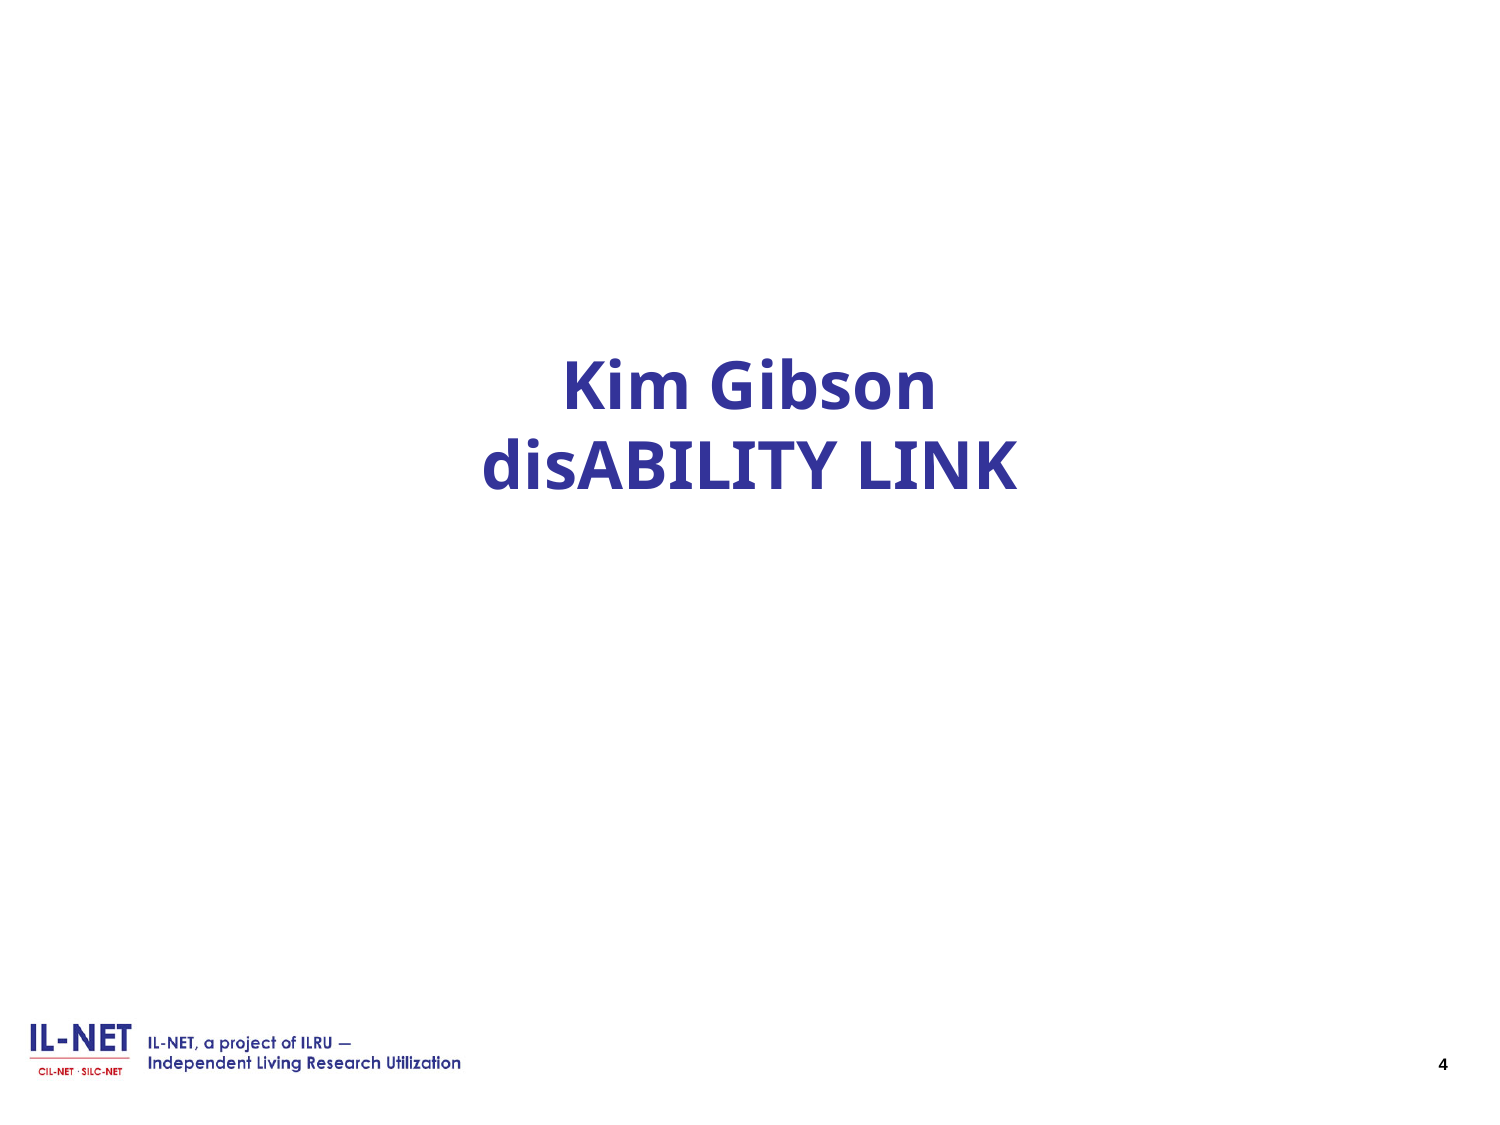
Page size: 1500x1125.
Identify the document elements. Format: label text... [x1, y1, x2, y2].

title Kim Gibson disABILITY LINK [37, 357, 1463, 488]
picture [12, 1005, 478, 1092]
